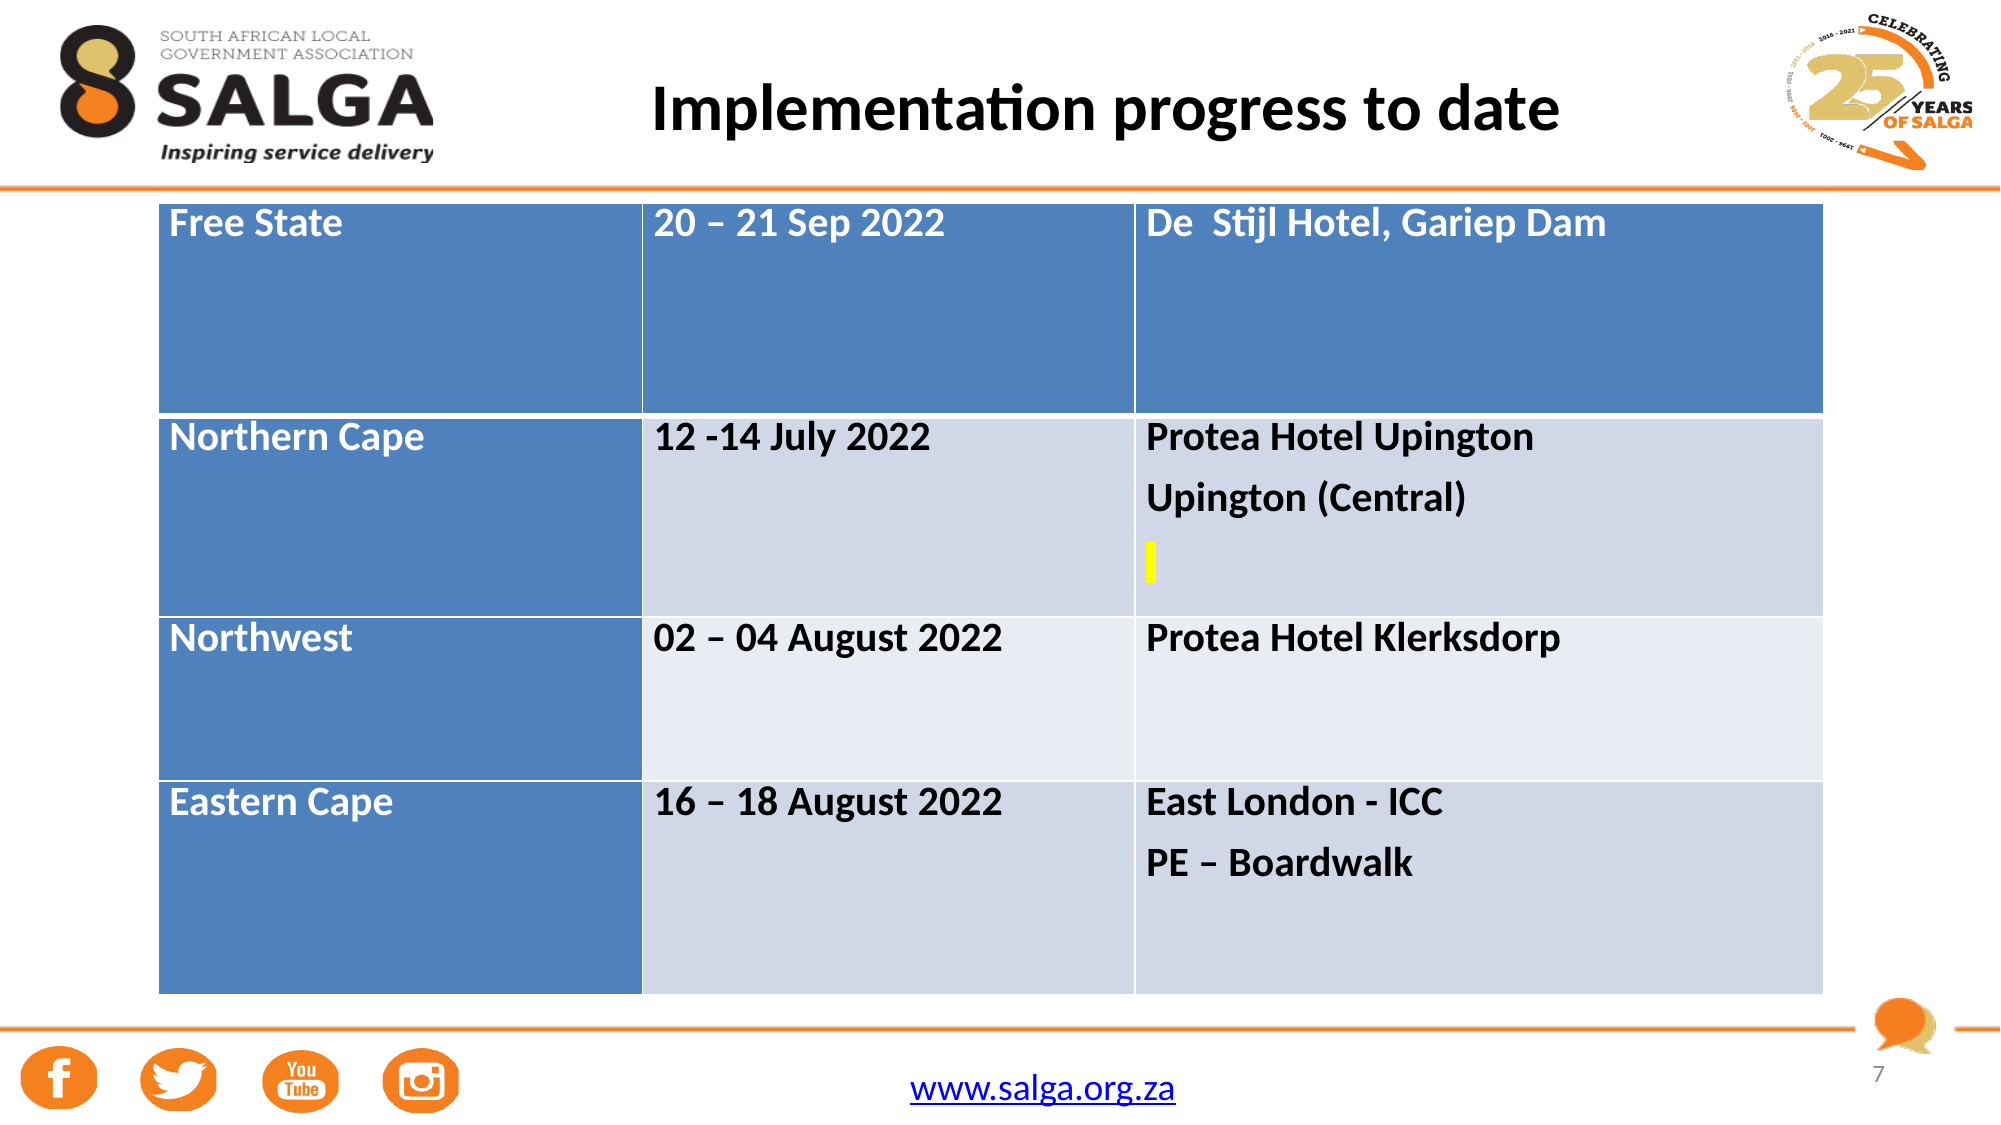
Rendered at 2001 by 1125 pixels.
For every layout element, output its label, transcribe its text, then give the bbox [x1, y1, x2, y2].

table_cell Northwest [159, 618, 642, 780]
table_cell Protea Hotel Klerksdorp [1136, 618, 1823, 780]
table_header Free State [159, 204, 642, 413]
table_cell Northern Cape [159, 419, 642, 616]
table_cell Protea Hotel Upington Upington (Central) [1136, 419, 1823, 616]
table_cell East London - ICC PE – Boardwalk [1136, 782, 1823, 994]
table_cell 16 – 18 August 2022 [643, 782, 1134, 994]
table_header 20 – 21 Sep 2022 [643, 204, 1134, 413]
slide_number 7 [1433, 1042, 1900, 1103]
table_cell 02 – 04 August 2022 [643, 618, 1134, 780]
table_header De Stijl Hotel, Gariep Dam [1136, 204, 1823, 413]
title Implementation progress to date [505, 44, 1722, 163]
table_cell Eastern Cape [159, 782, 642, 994]
table_cell 12 -14 July 2022 [643, 419, 1134, 616]
